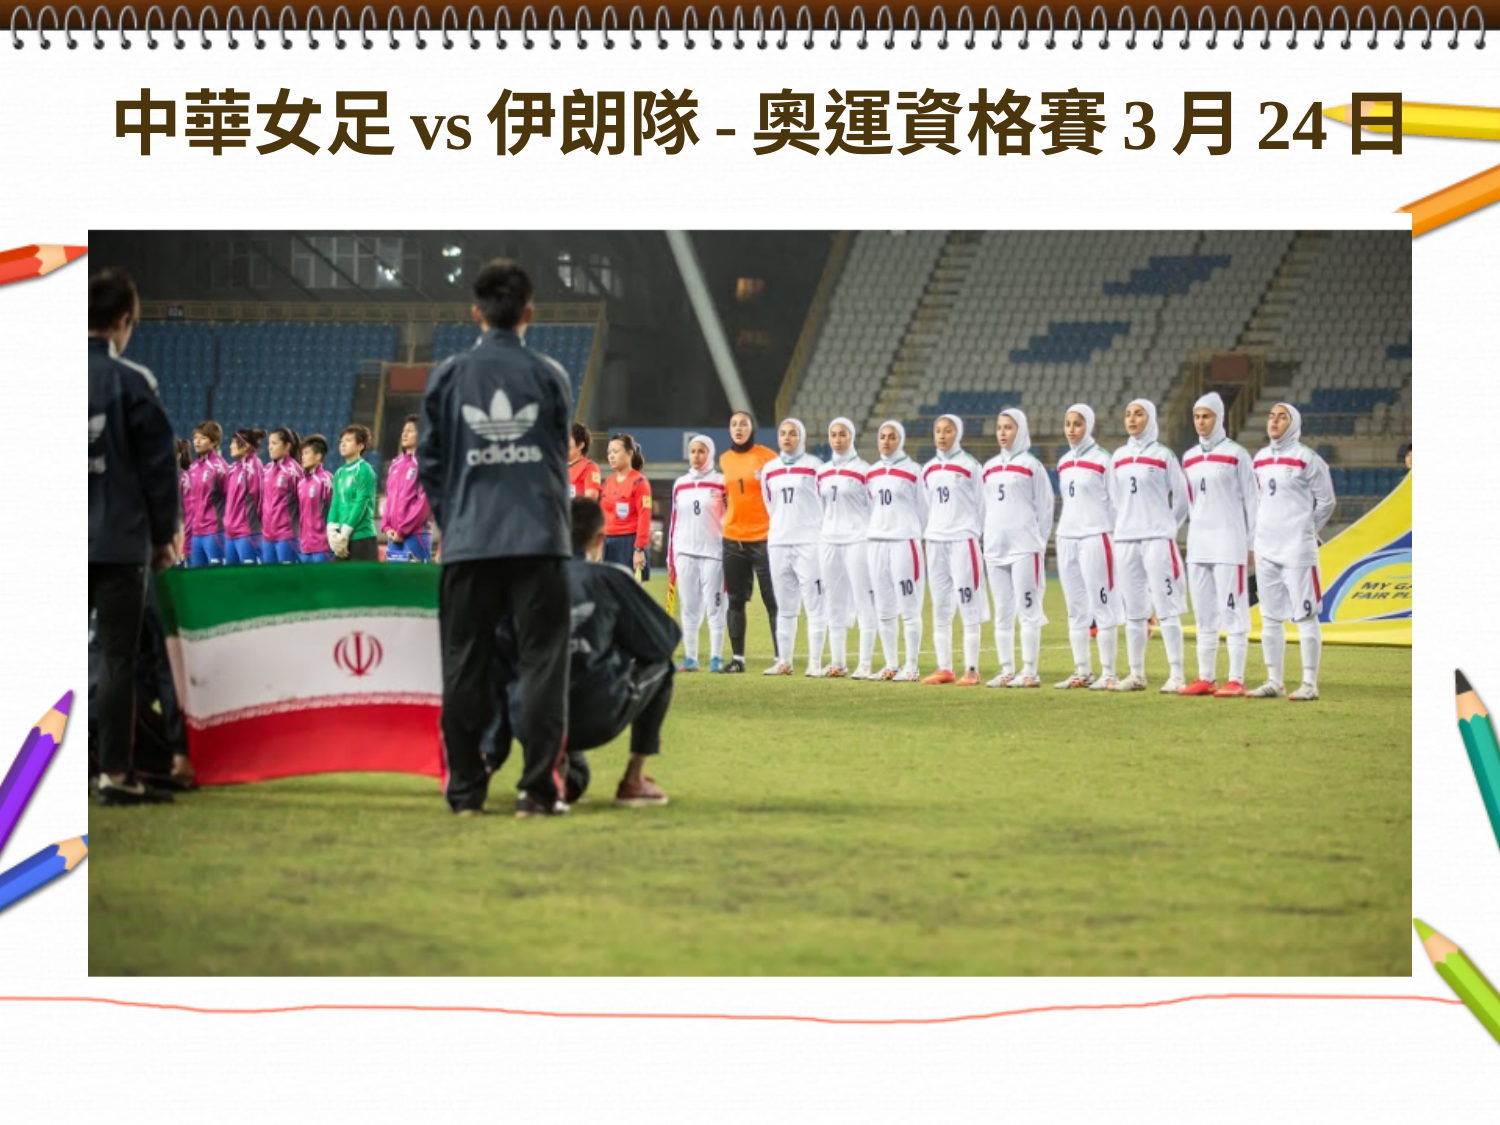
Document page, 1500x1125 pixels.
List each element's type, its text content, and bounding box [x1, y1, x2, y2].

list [87, 212, 1412, 989]
picture [0, 0, 1500, 1125]
title 中華女足vs伊朗隊-奧運資格賽3月24日 [41, 45, 1483, 197]
